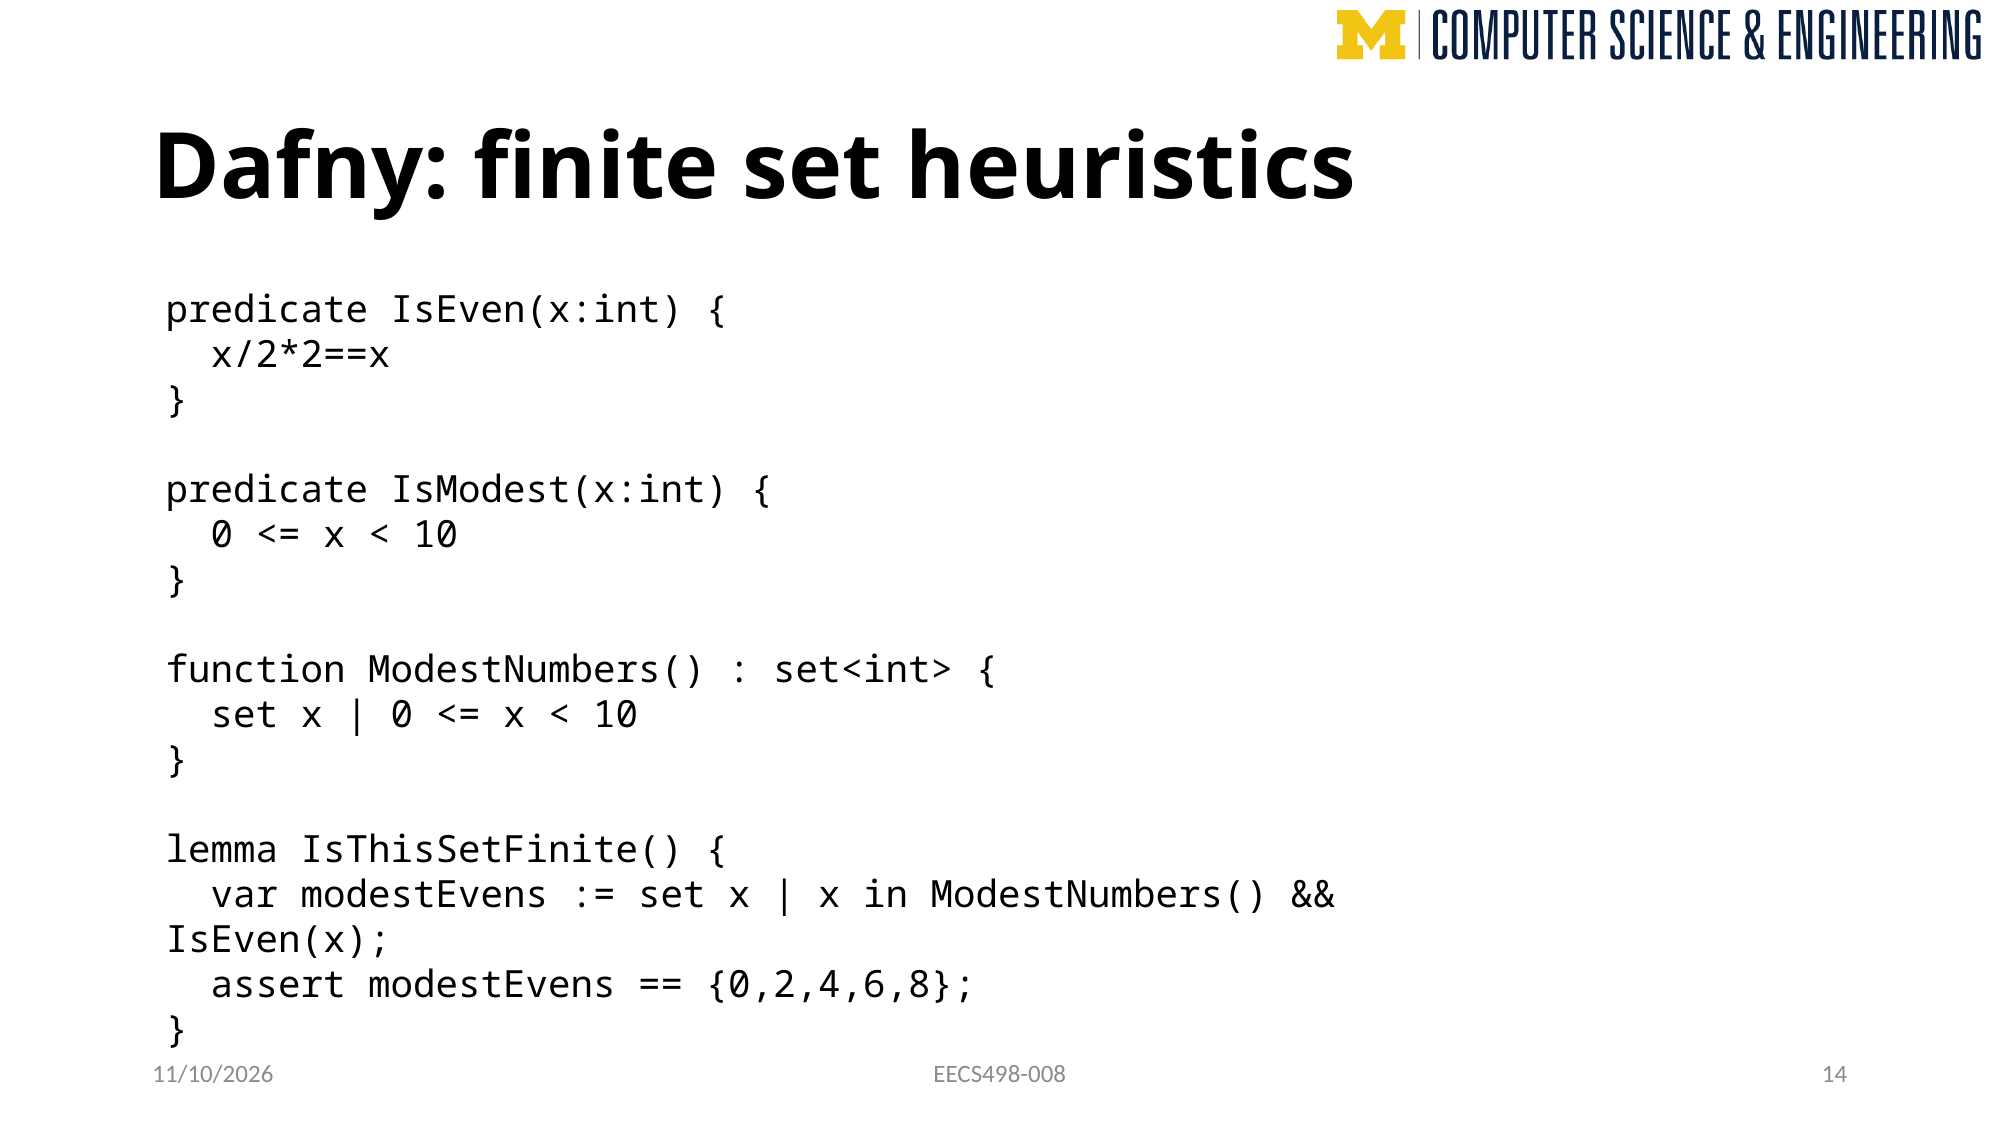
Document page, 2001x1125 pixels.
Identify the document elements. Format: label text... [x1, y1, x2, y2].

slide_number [137, 1042, 588, 1103]
picture [1337, 9, 1981, 60]
text_box predicate IsEven(x:int) { x/2*2==x } predicate IsModest(x:int) { 0 <= x < 10 } function ModestNumbers() : set<int> { set x | 0 <= x < 10 } lemma IsThisSetFinite() { var modestEvens := set x | x in ModestNumbers() && IsEven(x); assert modestEvens == {0,2,4,6,8}; } [150, 277, 1542, 1057]
slide_number 14 [1412, 1042, 1863, 1103]
title Dafny: finite set heuristics [137, 59, 1863, 278]
footer EECS498-008 [662, 1057, 1338, 1103]
